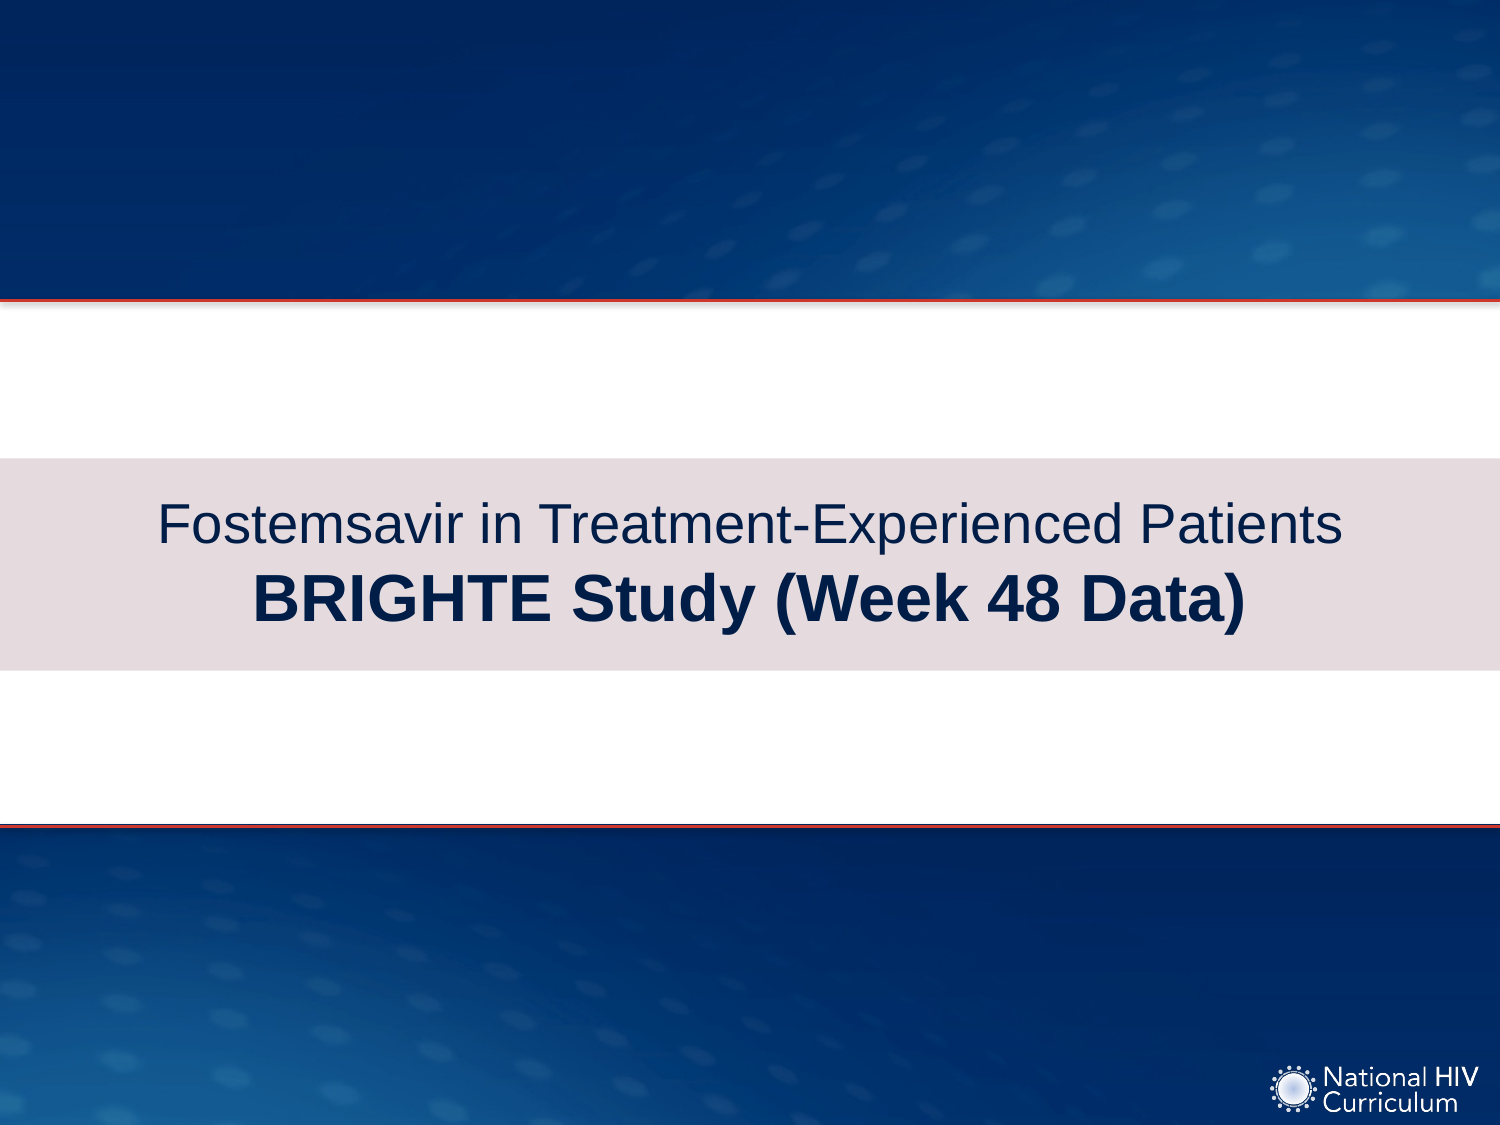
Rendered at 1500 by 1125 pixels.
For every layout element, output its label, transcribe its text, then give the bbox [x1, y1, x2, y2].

title Fostemsavir in Treatment-Experienced Patients BRIGHTE Study (Week 48 Data) [75, 460, 1426, 670]
picture [0, 0, 1500, 299]
picture [0, 828, 1500, 1125]
